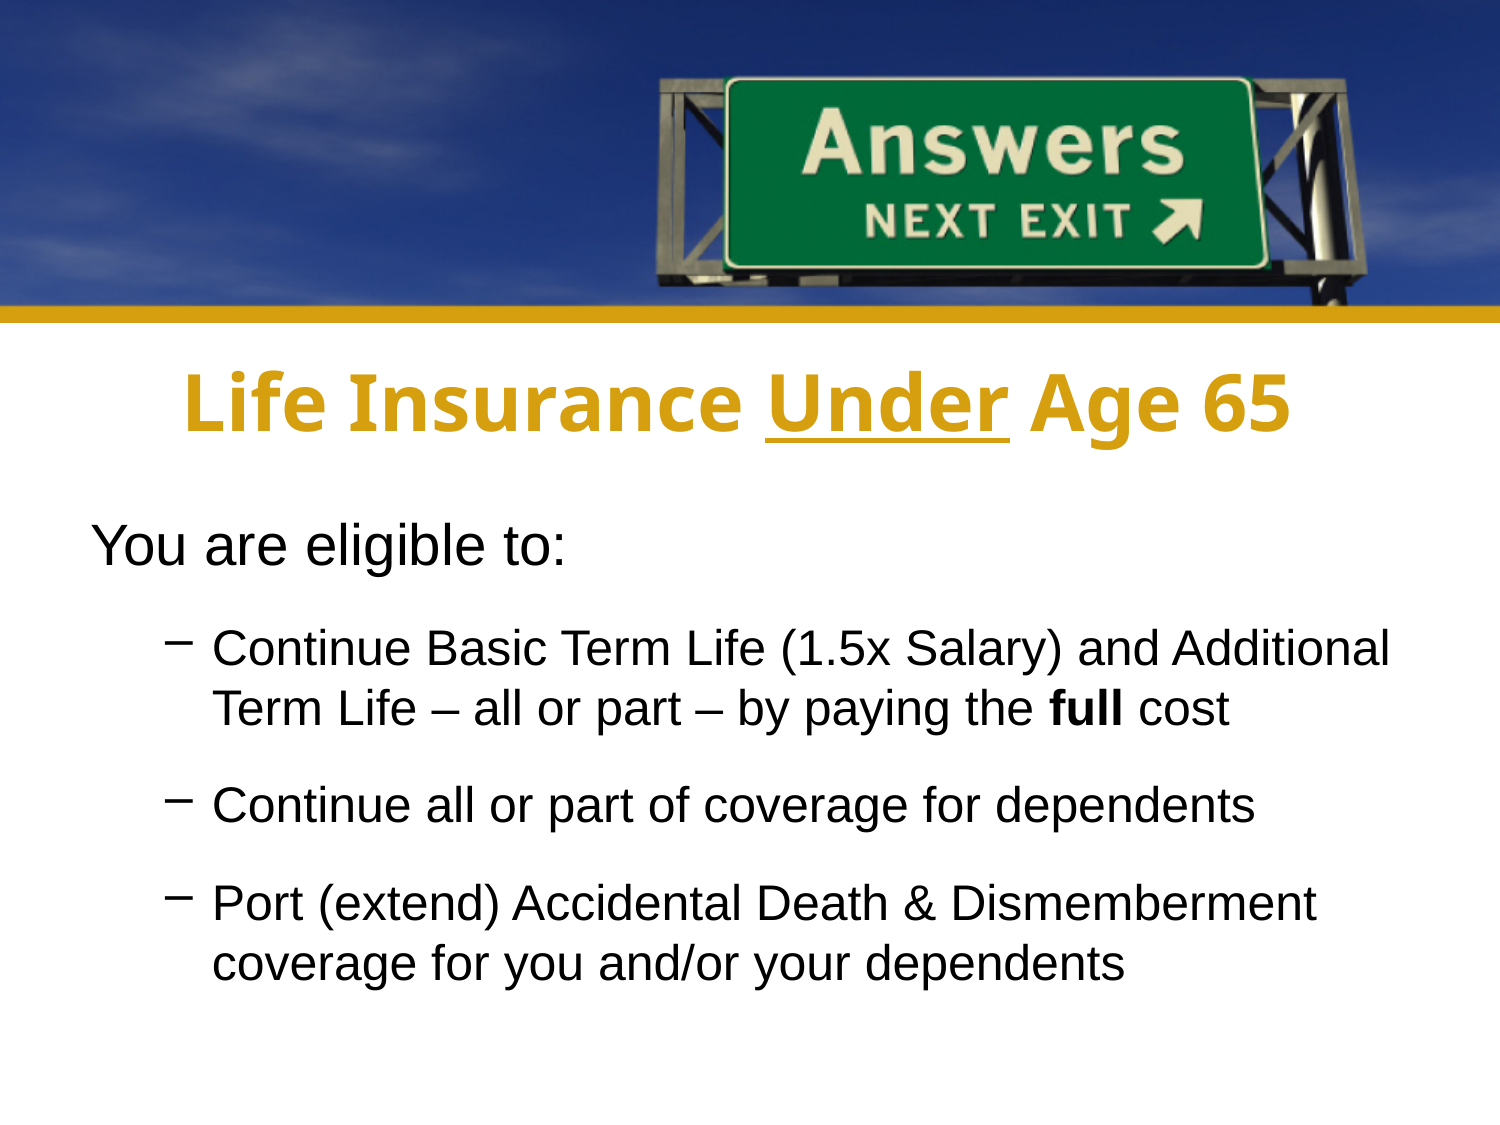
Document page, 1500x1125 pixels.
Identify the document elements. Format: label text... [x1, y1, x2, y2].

picture [0, 0, 1500, 323]
title Life Insurance Under Age 65 [62, 324, 1413, 476]
list You are eligible to: Continue Basic Term Life (1.5x Salary) and Additional Term Life – all or part – by paying the full cost Continue all or part of coverage for dependents Port (extend) Accidental Death & Dismemberment coverage for you and/or your dependents [74, 499, 1426, 1026]
